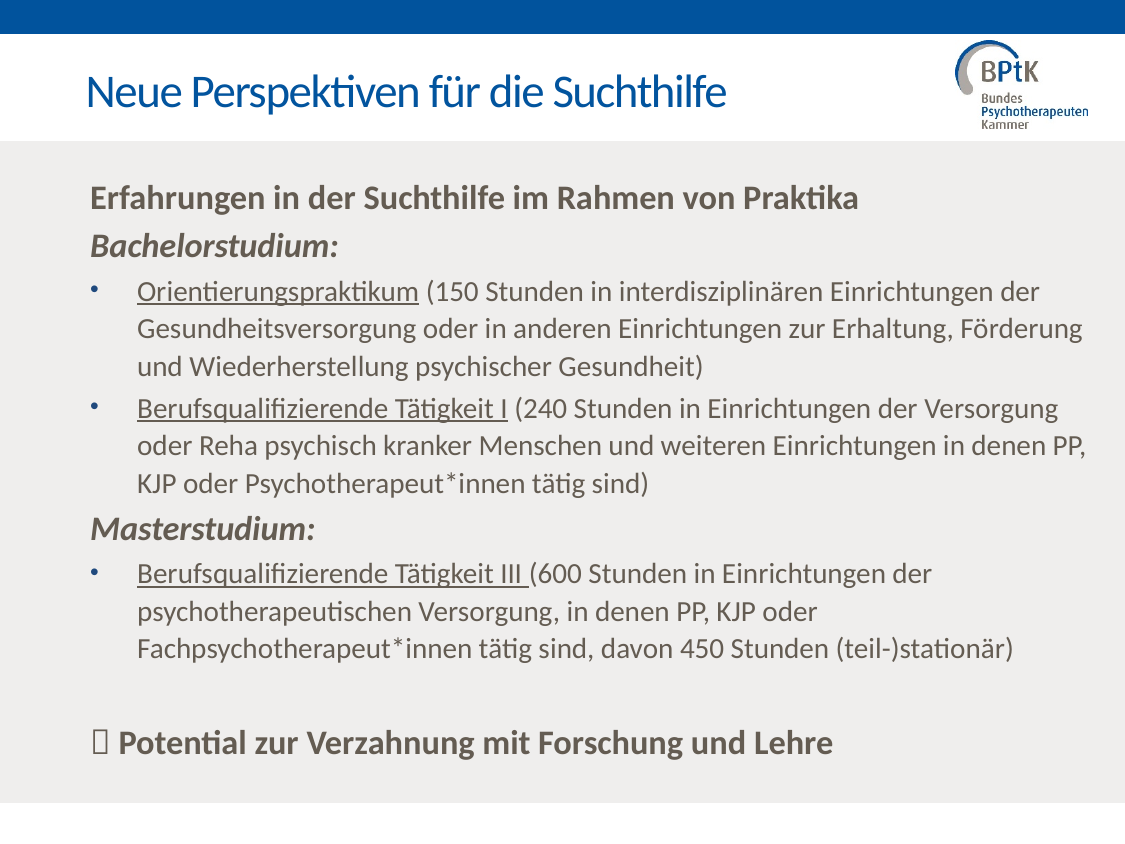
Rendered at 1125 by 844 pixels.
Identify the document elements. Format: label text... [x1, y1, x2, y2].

list Erfahrungen in der Suchthilfe im Rahmen von Praktika Bachelorstudium: Orientierungspraktikum (150 Stunden in interdisziplinären Einrichtungen der Gesundheitsversorgung oder in anderen Einrichtungen zur Erhaltung, Förderung und Wiederherstellung psychischer Gesundheit) Berufsqualifizierende Tätigkeit I (240 Stunden in Einrichtungen der Versorgung oder Reha psychisch kranker Menschen und weiteren Einrichtungen in denen PP, KJP oder Psychotherapeut*innen tätig sind) Masterstudium: Berufsqualifizierende Tätigkeit III (600 Stunden in Einrichtungen der psychotherapeutischen Versorgung, in denen PP, KJP oder Fachpsychotherapeut*innen tätig sind, davon 450 Stunden (teil-)stationär)  Potential zur Verzahnung mit Forschung und Lehre [75, 164, 1110, 785]
text_box Neue Perspektiven für die Suchthilfe [70, 59, 908, 125]
picture [955, 40, 1088, 129]
